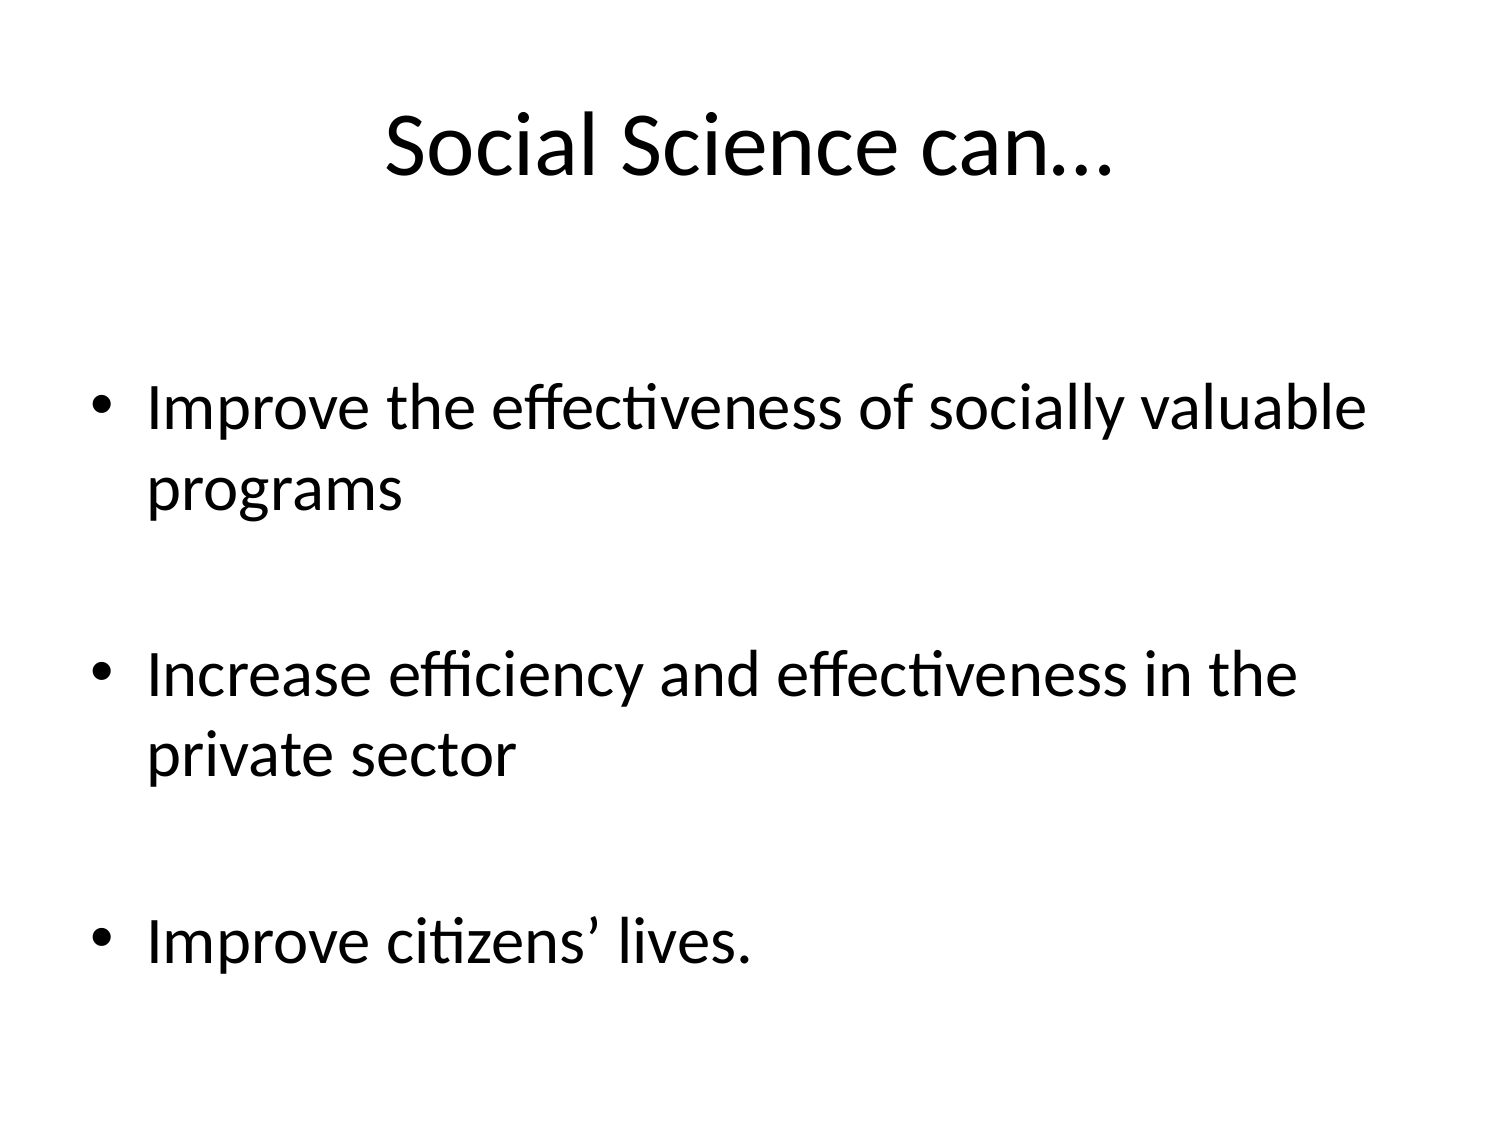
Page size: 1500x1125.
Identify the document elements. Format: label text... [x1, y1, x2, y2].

title Social Science can… [75, 45, 1425, 233]
list Improve the effectiveness of socially valuable programs Increase efficiency and effectiveness in the private sector Improve citizens’ lives. [75, 262, 1425, 1005]
